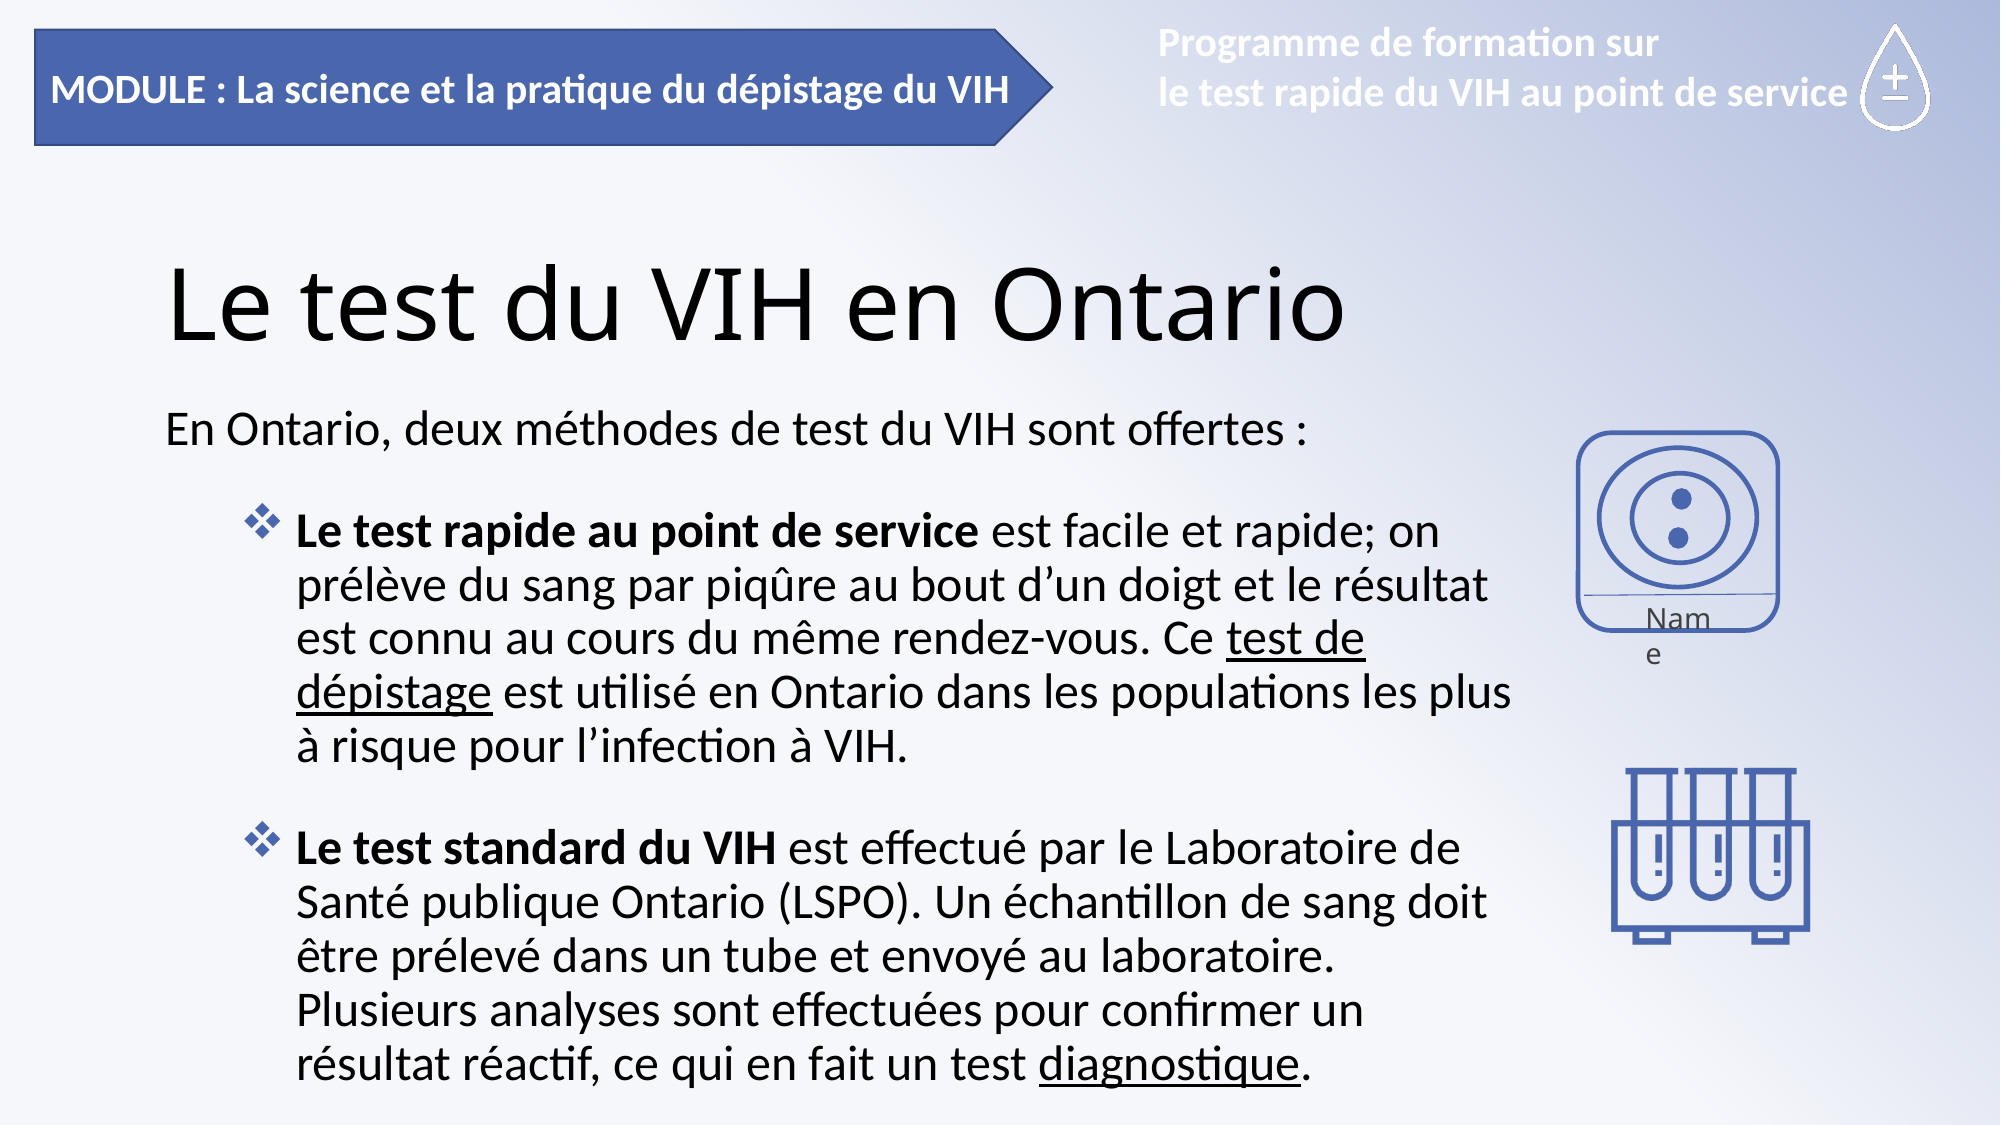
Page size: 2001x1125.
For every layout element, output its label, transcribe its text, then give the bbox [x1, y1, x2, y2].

text_box [34, 28, 1021, 146]
picture [1834, 16, 1956, 138]
text_box MODULE : La science et la pratique du dépistage du VIH [35, 54, 1065, 120]
subtitle En Ontario, deux méthodes de test du VIH sont offertes : Le test rapide au point de service est facile et rapide; on prélève du sang par piqûre au bout d’un doigt et le résultat est connu au cours du même rendez-vous. Ce test de dépistage est utilisé en Ontario dans les populations les plus à risque pour l’infection à VIH. Le test standard du VIH est effectué par le Laboratoire de Santé publique Ontario (LSPO). Un échantillon de sang doit être prélevé dans un tube et envoyé au laboratoire. Plusieurs analyses sont effectuées pour confirmer un résultat réactif, ce qui en fait un test diagnostique. [150, 394, 1539, 1125]
picture [1603, 744, 1818, 958]
title Le test du VIH en Ontario [150, 200, 1556, 370]
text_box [1578, 432, 1780, 631]
